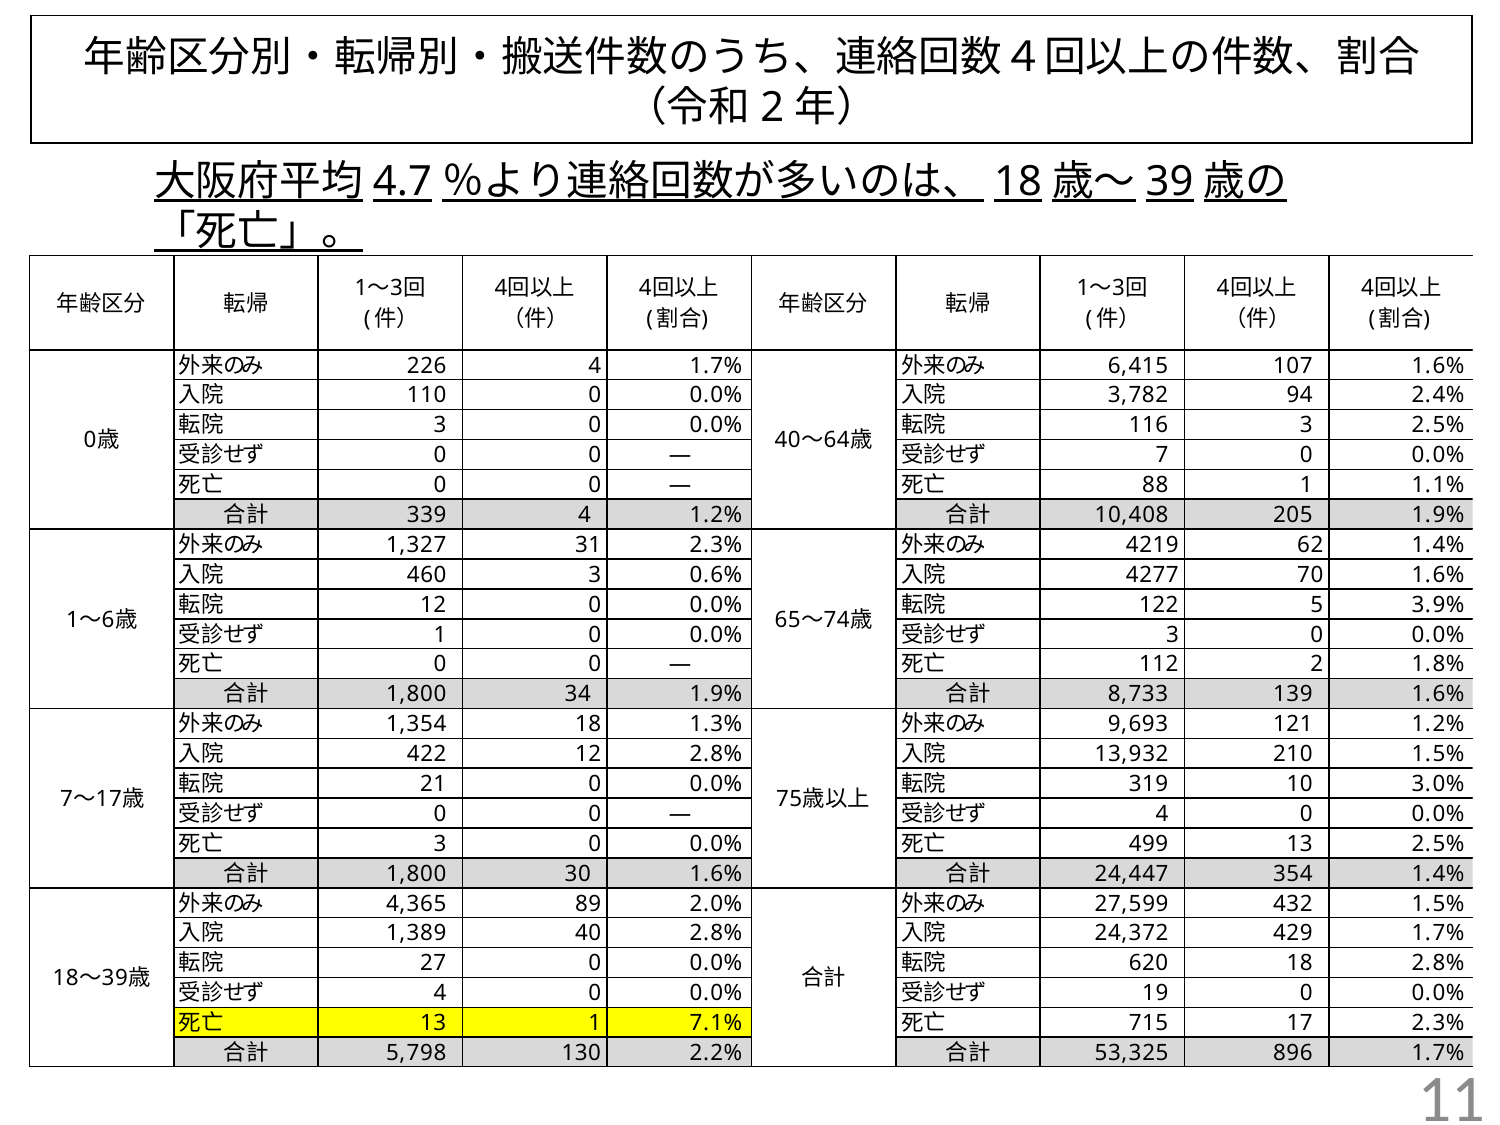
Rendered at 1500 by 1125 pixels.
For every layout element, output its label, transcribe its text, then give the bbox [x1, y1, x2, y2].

slide_number 11 [1149, 1065, 1500, 1125]
picture [28, 254, 1475, 1069]
text_box 大阪府平均4.7％より連絡回数が多いのは、18歳～39歳の「死亡」。 [137, 155, 1370, 252]
title 年齢区分別・転帰別・搬送件数のうち、連絡回数４回以上の件数、割合 （令和2年） [30, 15, 1473, 144]
